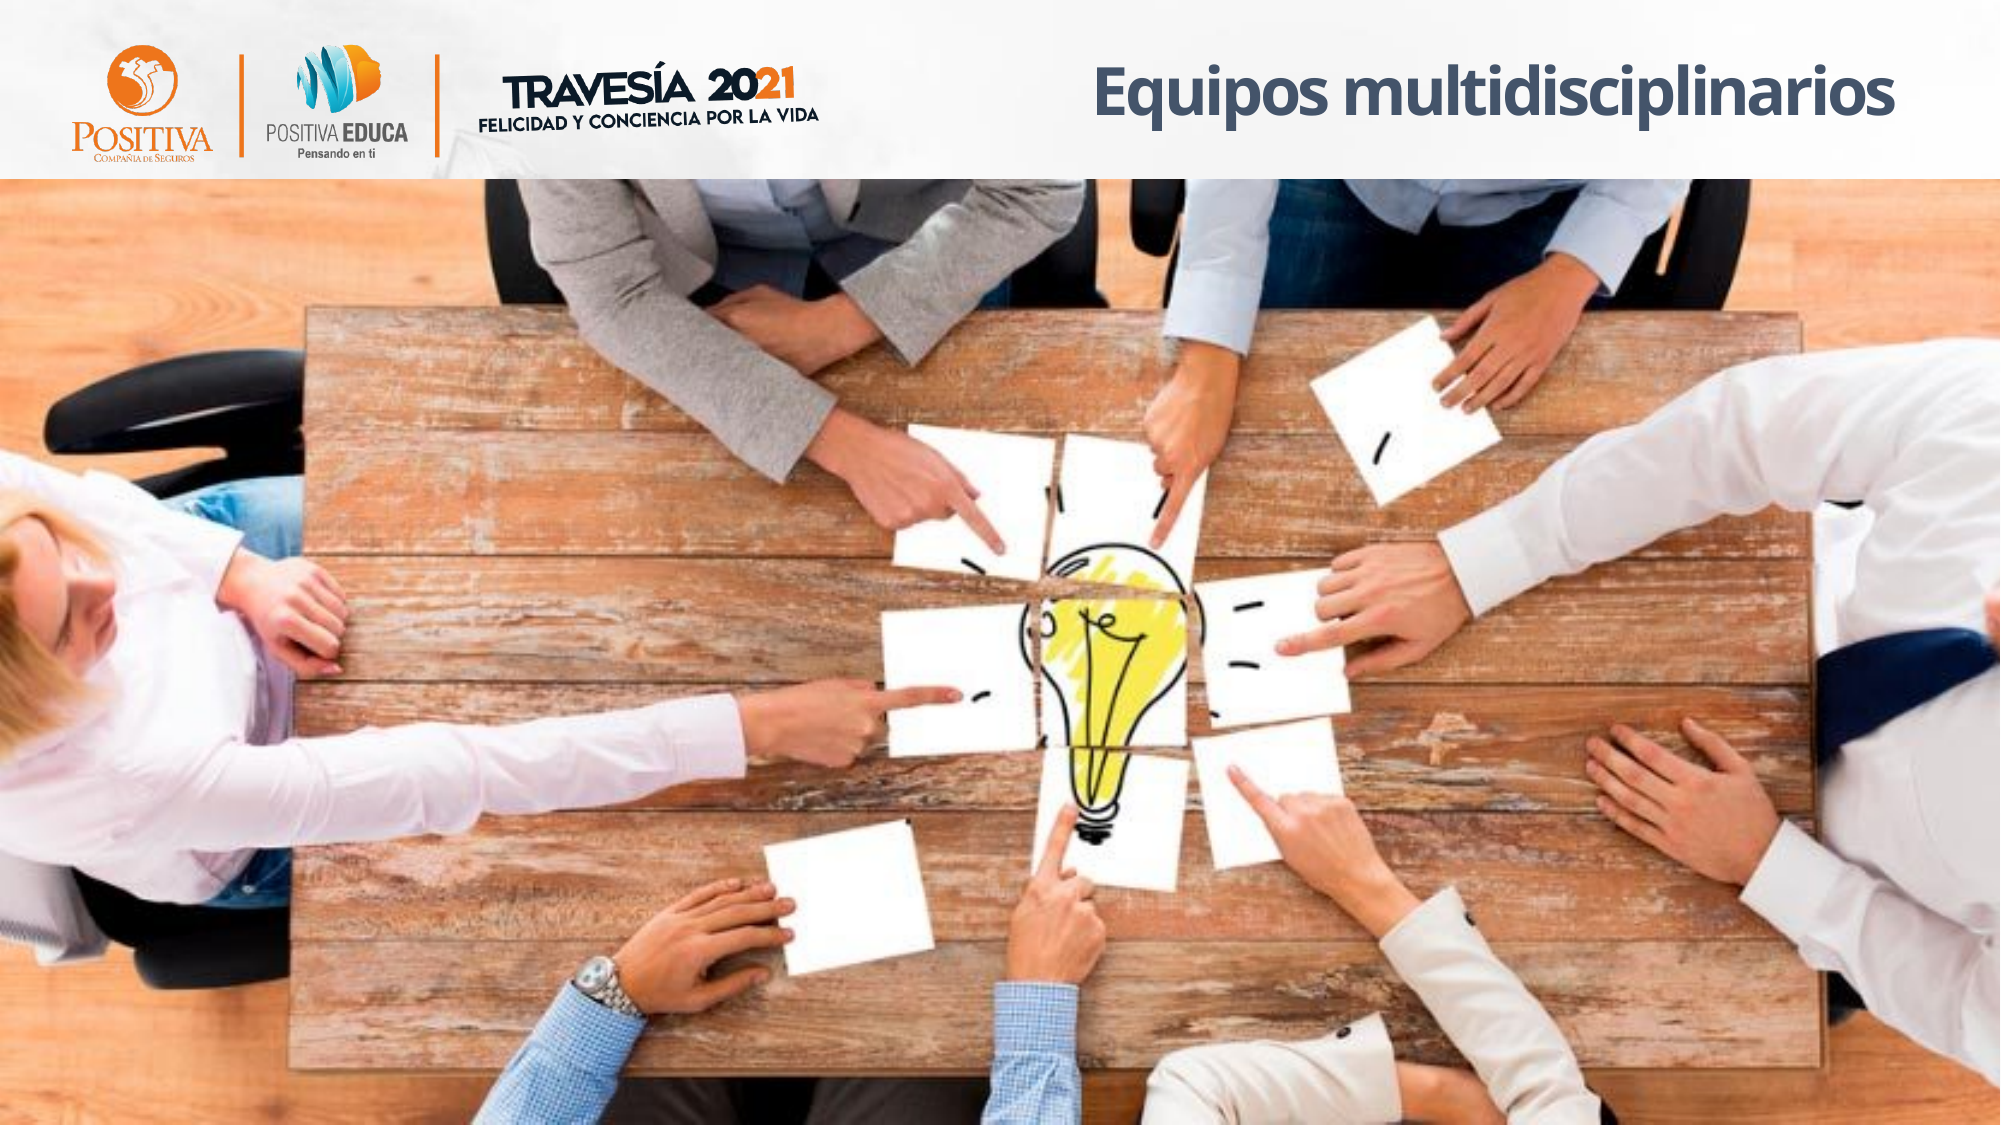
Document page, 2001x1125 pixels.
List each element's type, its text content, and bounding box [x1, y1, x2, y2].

picture [0, 0, 2001, 1125]
text_box Equipos multidisciplinarios [990, 29, 2000, 137]
